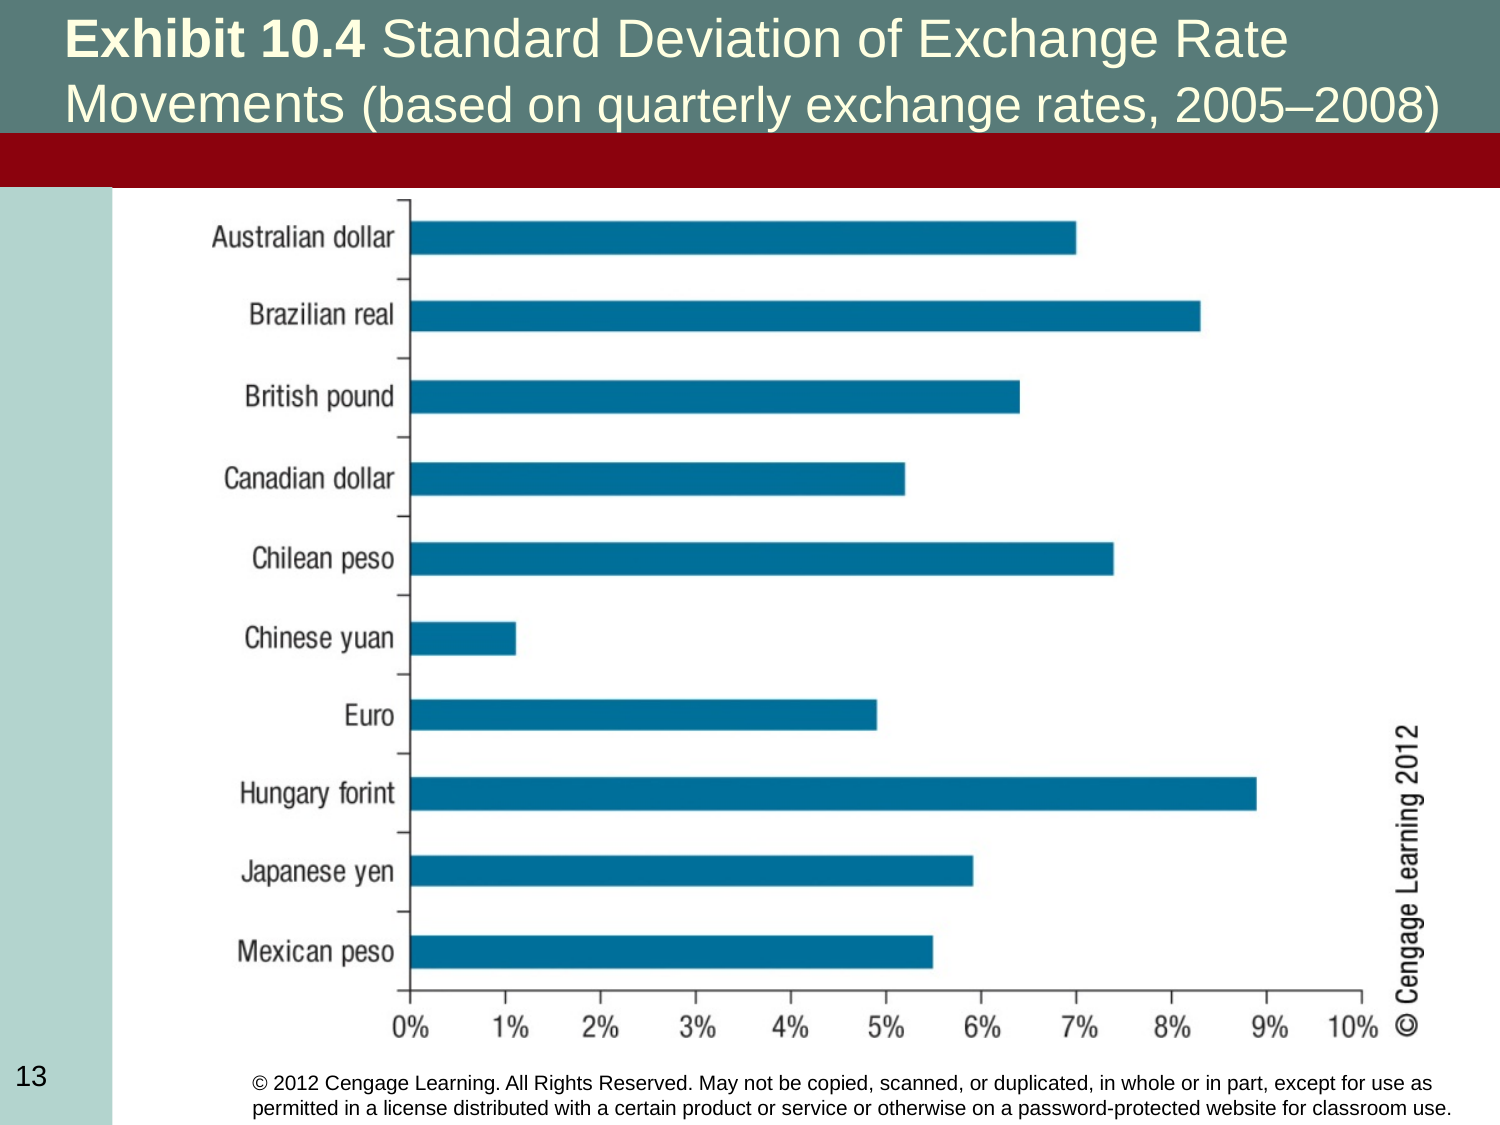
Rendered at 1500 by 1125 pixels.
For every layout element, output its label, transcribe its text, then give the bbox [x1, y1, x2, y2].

picture [212, 199, 1424, 1038]
slide_number 13 [0, 1050, 113, 1125]
title Exhibit 10.4 Standard Deviation of Exchange Rate Movements (based on quarterly exchange rates, 2005–2008) [50, 0, 1500, 138]
picture [0, 0, 1500, 1050]
